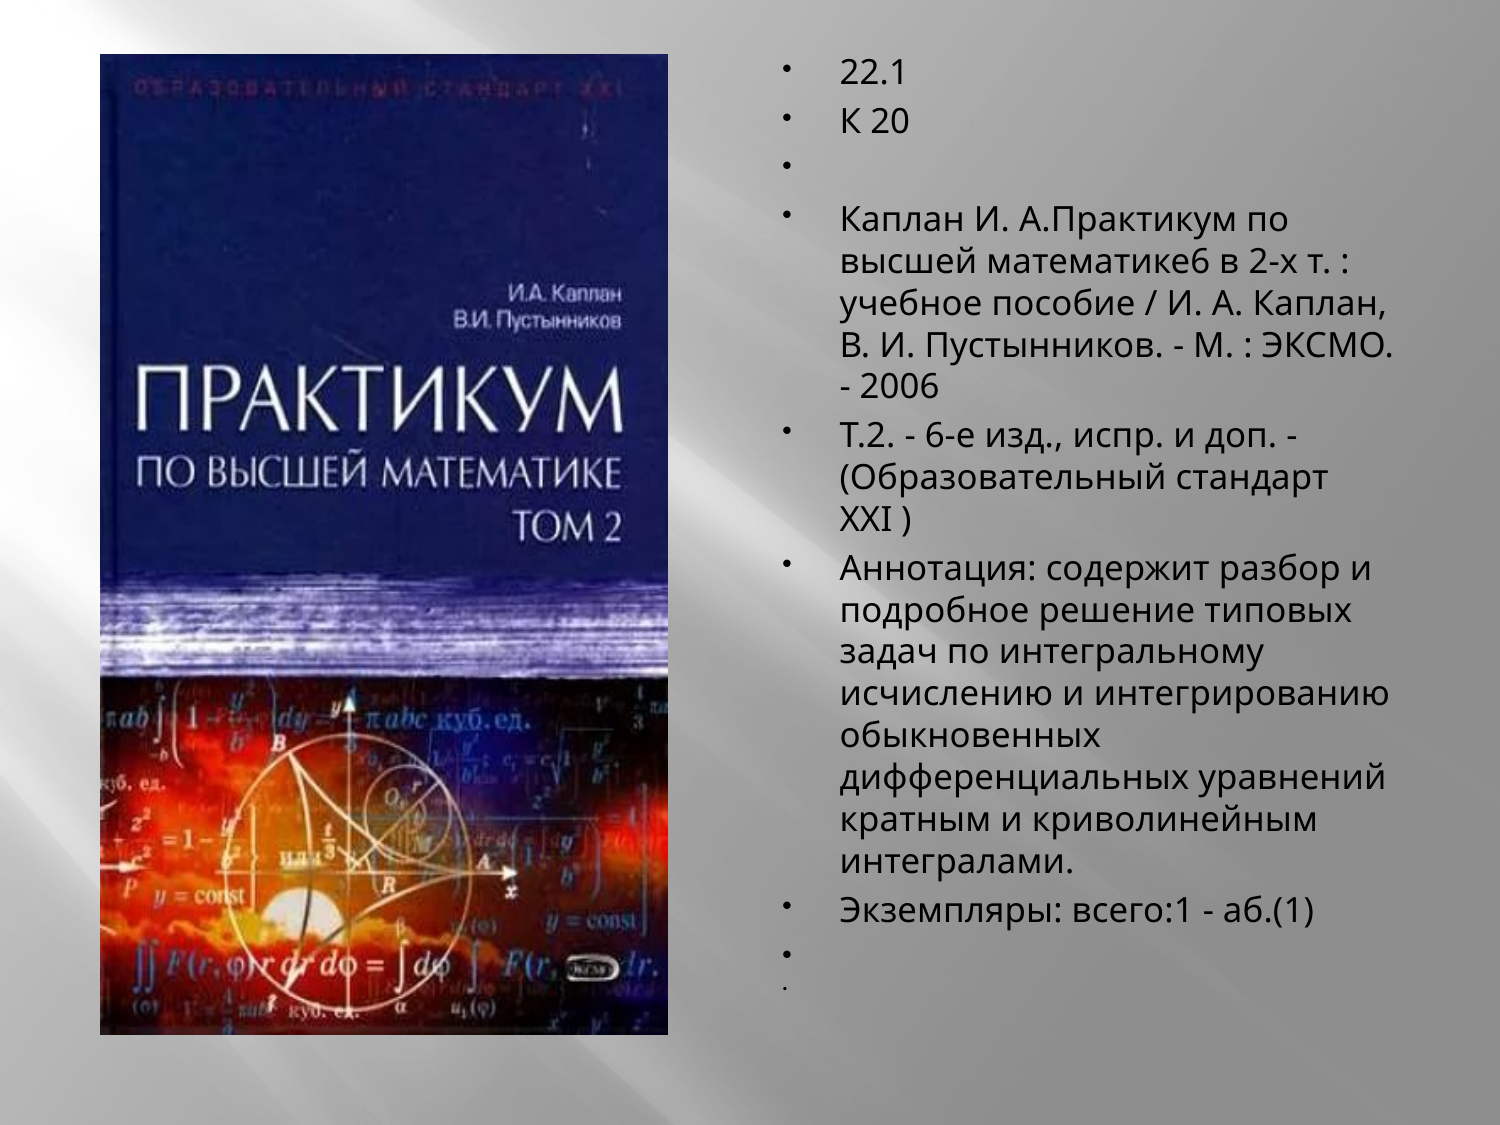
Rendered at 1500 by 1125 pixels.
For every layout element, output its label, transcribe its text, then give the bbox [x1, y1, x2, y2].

list 22.1 К 20 Каплан И. А.Практикум по высшей математике6 в 2-х т. : учебное пособие / И. А. Каплан, В. И. Пустынников. - М. : ЭКСМО. - 2006 Т.2. - 6-е изд., испр. и доп. - (Образовательный стандарт XXI ) Аннотация: содержит разбор и подробное решение типовых задач по интегральному исчислению и интегрированию обыкновенных дифференциальных уравнений кратным и криволинейным интегралами. Экземпляры: всего:1 - аб.(1) [750, 42, 1425, 1035]
picture [100, 54, 668, 1036]
